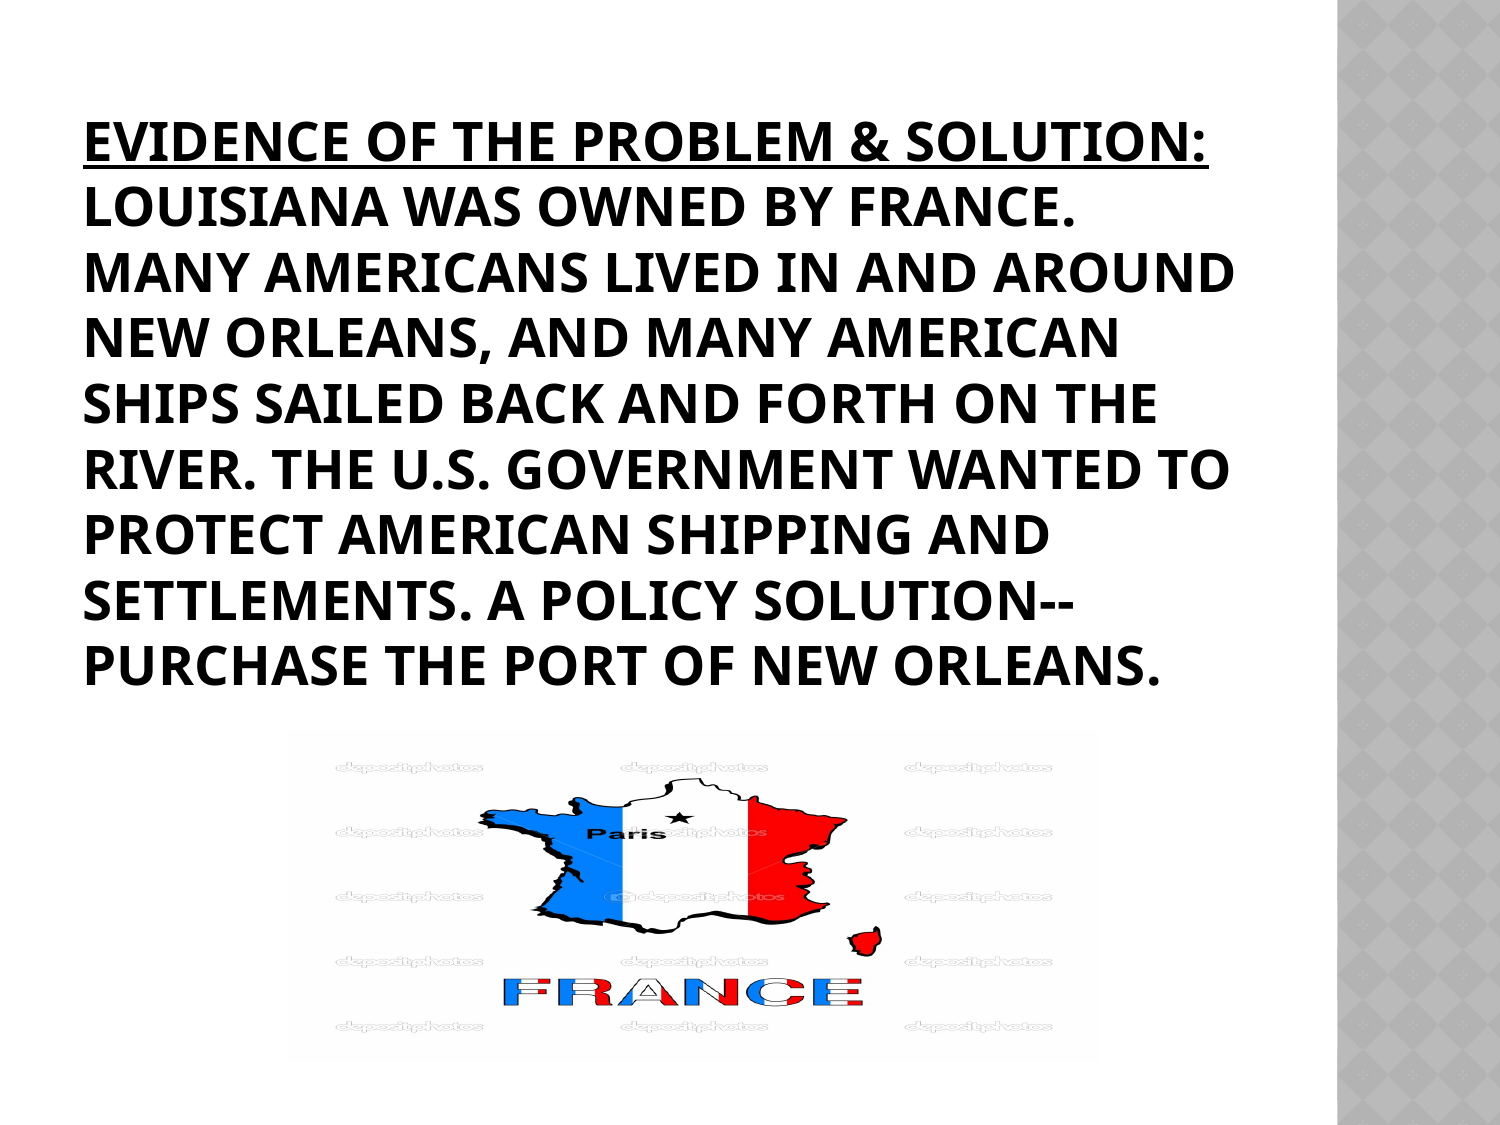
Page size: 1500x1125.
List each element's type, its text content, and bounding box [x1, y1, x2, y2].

title Evidence of the problem & solution: Louisiana was owned by France. Many Americans lived in and around New Orleans, and many American ships sailed back and forth on the river. The U.S. Government wanted to protect American shipping and settlements. A policy solution-- purchase the Port of New Orleans. [75, 52, 1263, 763]
picture [286, 731, 1101, 1063]
